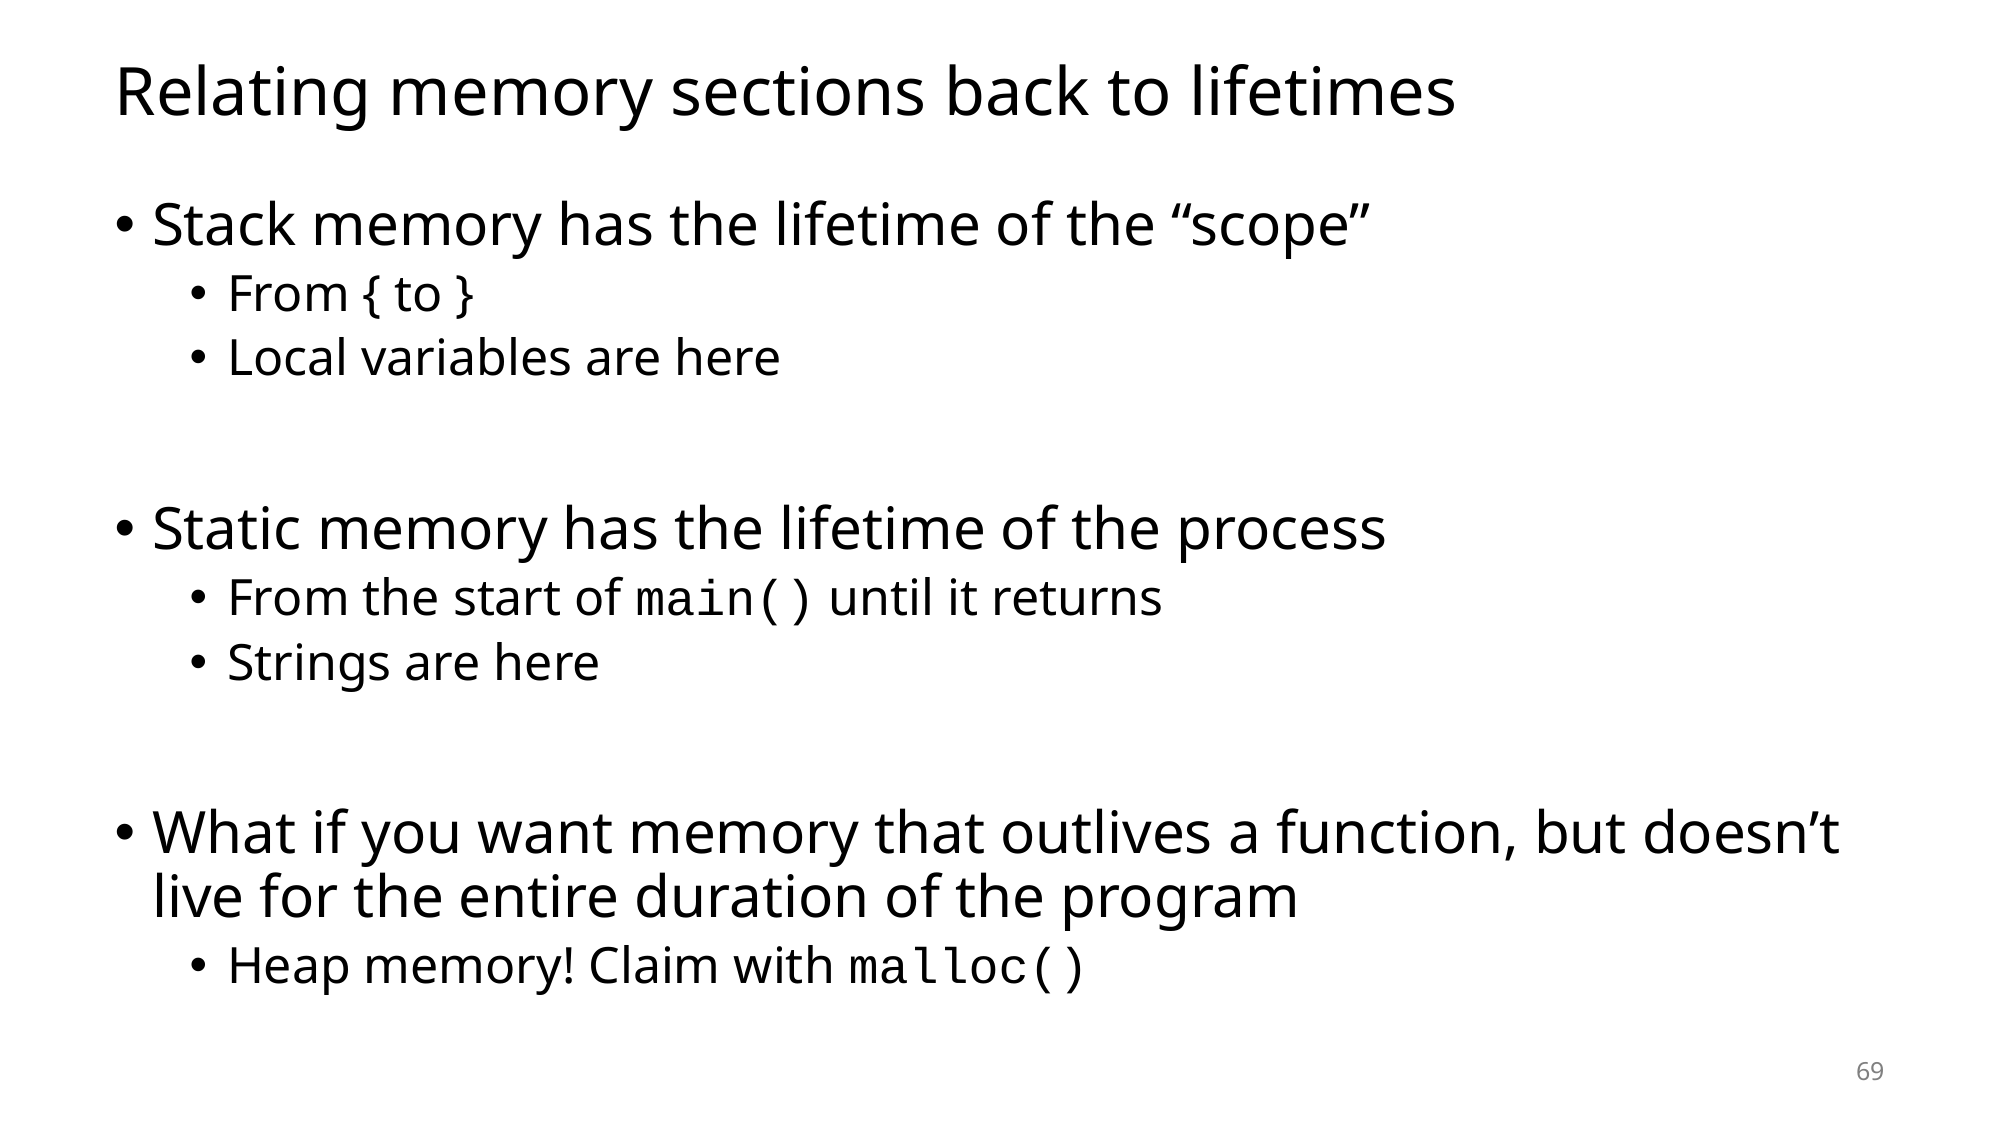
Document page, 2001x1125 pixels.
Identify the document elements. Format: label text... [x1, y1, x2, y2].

list Stack memory has the lifetime of the “scope” From { to } Local variables are here Static memory has the lifetime of the process From the start of main() until it returns Strings are here What if you want memory that outlives a function, but doesn’t live for the entire duration of the program Heap memory! Claim with malloc() [99, 187, 1900, 1013]
title Relating memory sections back to lifetimes [99, 37, 1900, 150]
slide_number 69 [1749, 1042, 1900, 1103]
